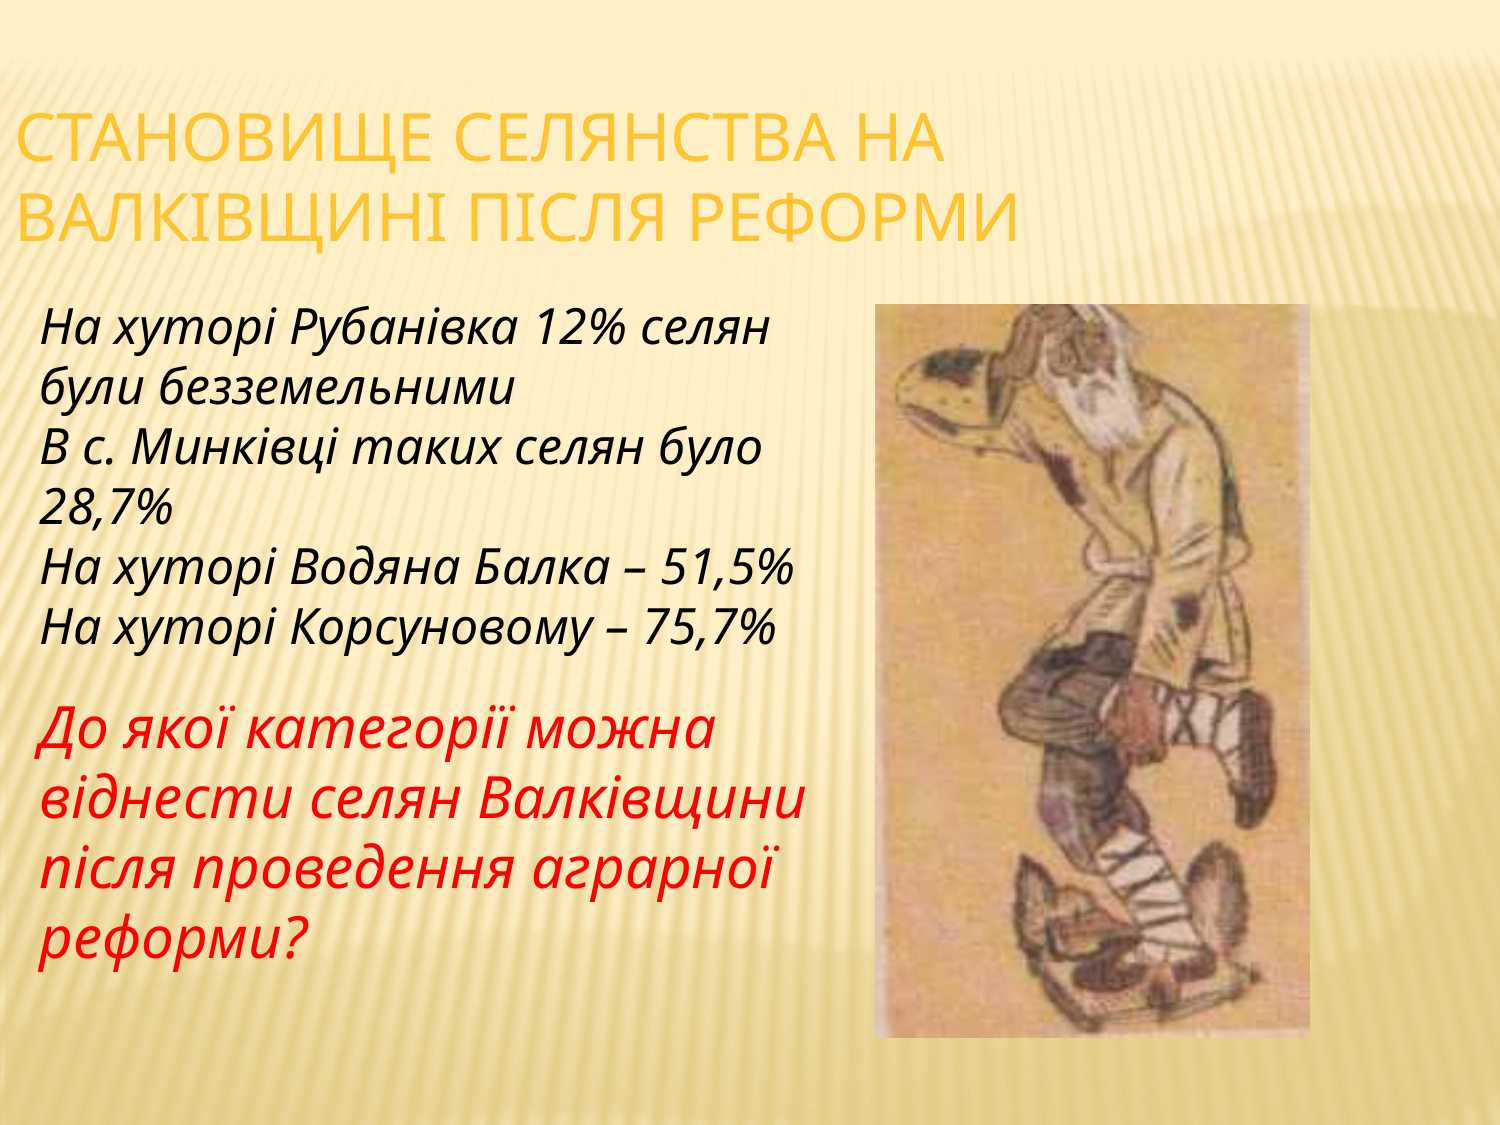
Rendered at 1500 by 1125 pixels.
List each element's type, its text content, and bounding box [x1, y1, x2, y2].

title Становище селянства НА ВАЛКІВЩИНІ після реформи [0, 62, 1350, 288]
text_box На хуторі Рубанівка 12% селян були безземельними В с. Минківці таких селян було 28,7% На хуторі Водяна Балка – 51,5% На хуторі Корсуновому – 75,7% До якої категорії можна віднести селян Валківщини після проведення аграрної реформи? [24, 287, 863, 978]
picture [874, 304, 1311, 1038]
